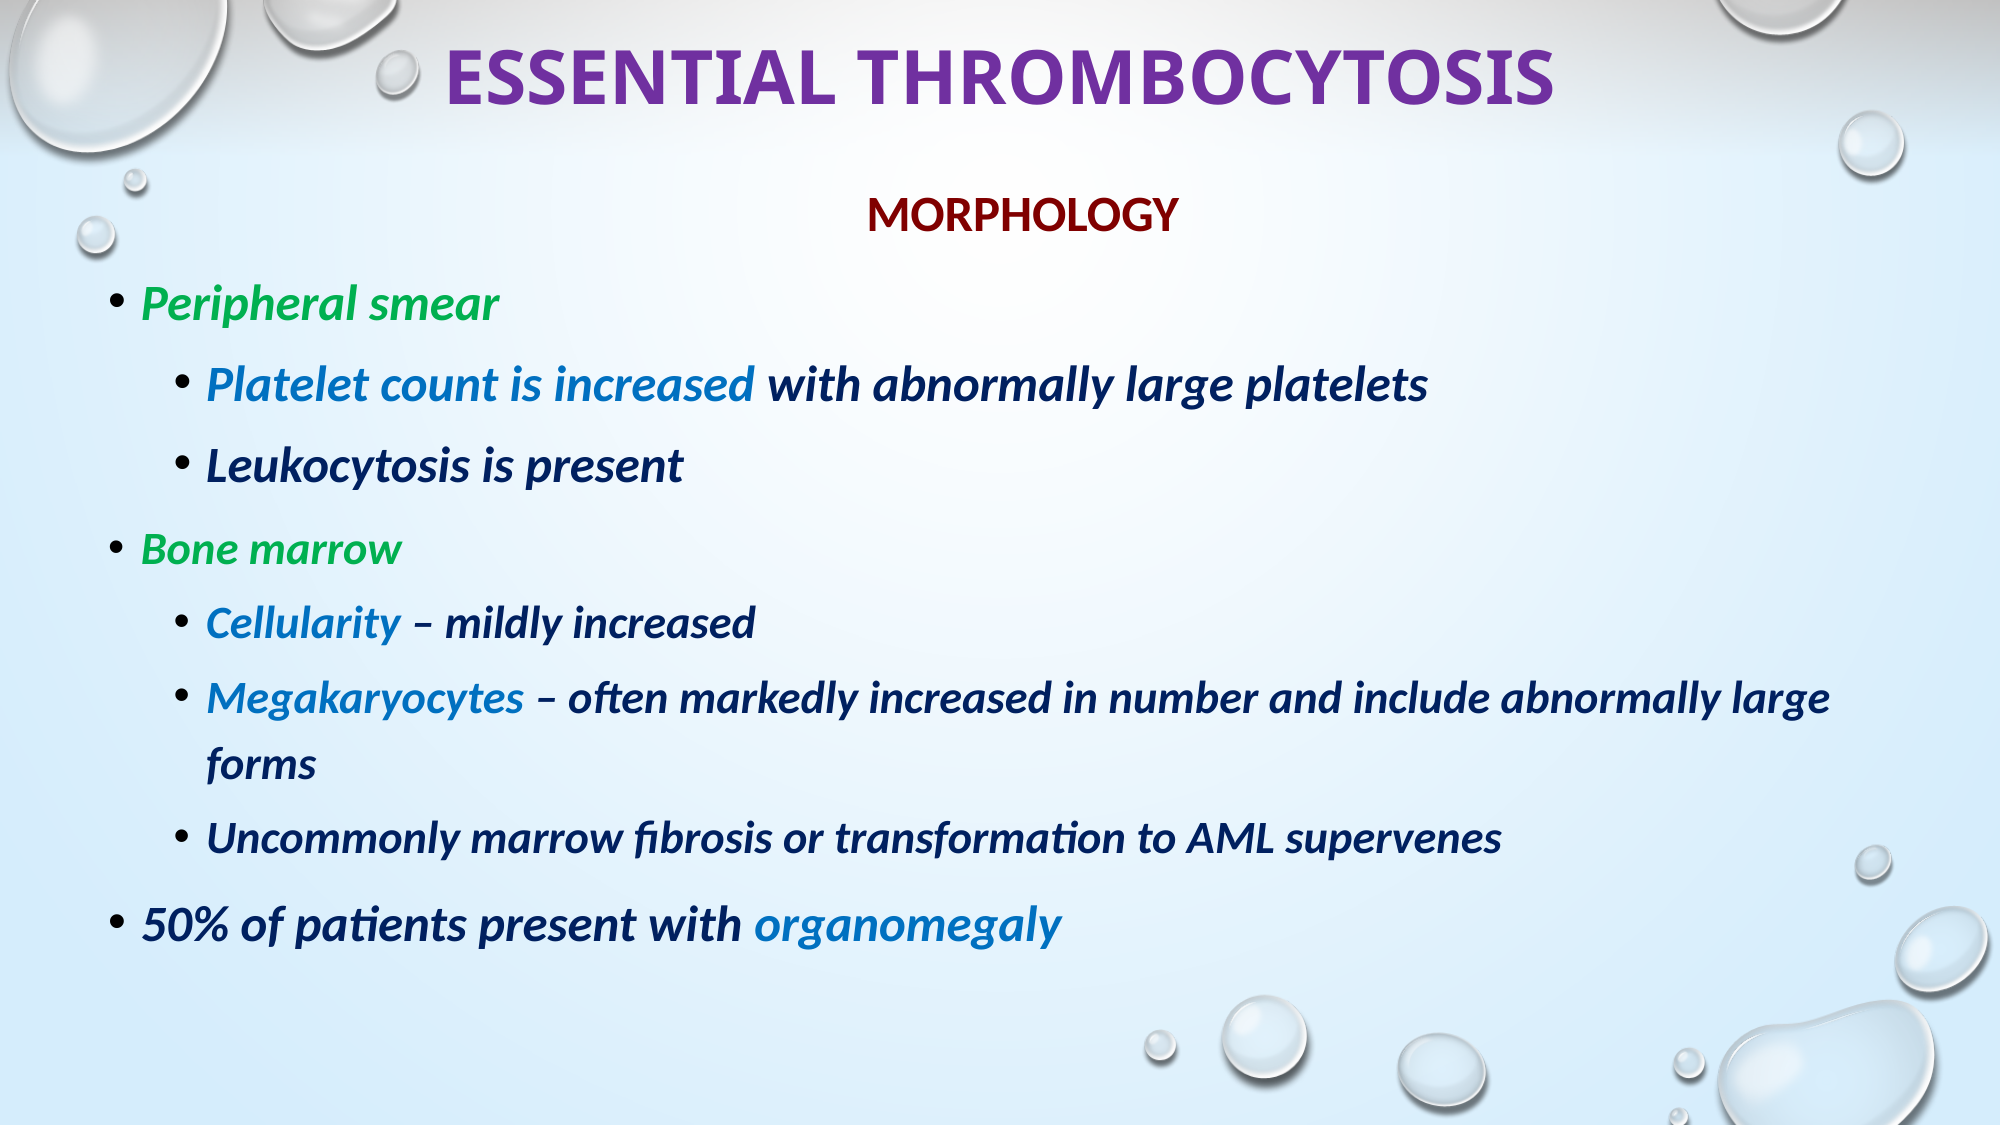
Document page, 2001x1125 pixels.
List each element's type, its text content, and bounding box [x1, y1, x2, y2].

title ESSENTIAL THROMBOCYTOSIS [149, 0, 1851, 161]
list MORPHOLOGY Peripheral smear Platelet count is increased with abnormally large platelets Leukocytosis is present Bone marrow Cellularity – mildly increased Megakaryocytes – often markedly increased in number and include abnormally large forms Uncommonly marrow fibrosis or transformation to AML supervenes 50% of patients present with organomegaly [93, 161, 1953, 1066]
picture [0, 0, 2000, 1125]
